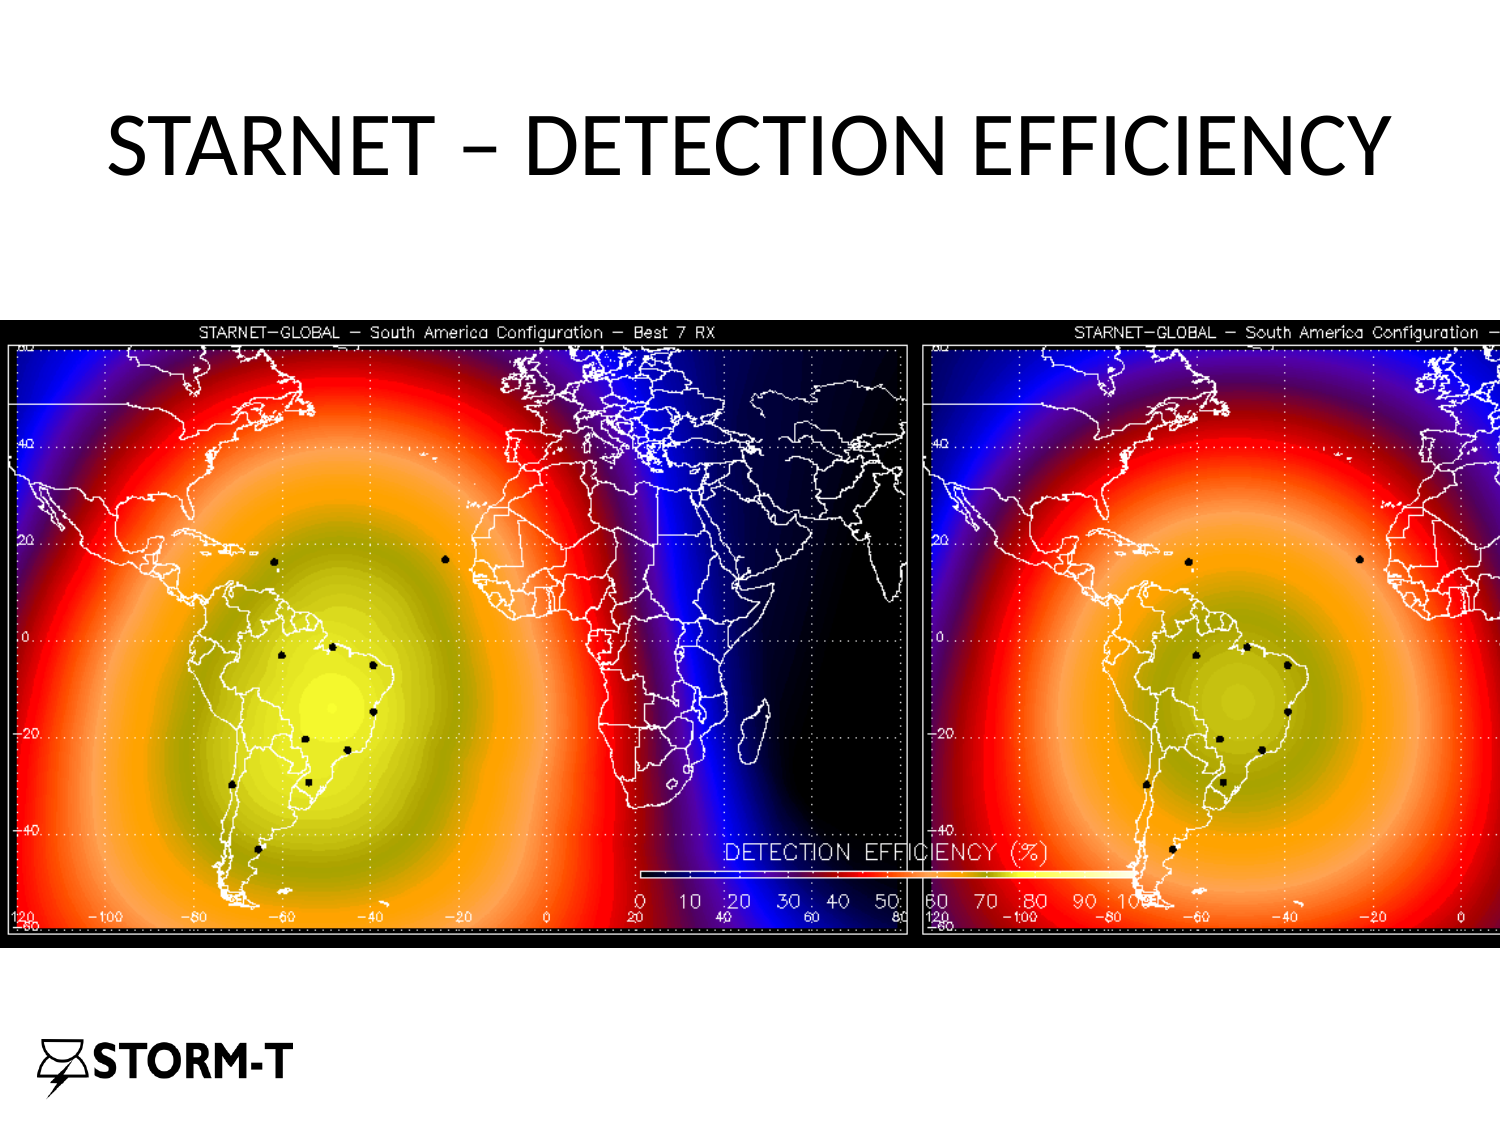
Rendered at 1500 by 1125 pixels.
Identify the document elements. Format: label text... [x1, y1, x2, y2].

title STARNET – DETECTION EFFICIENCY [75, 45, 1425, 233]
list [0, 320, 1500, 948]
picture [37, 1039, 293, 1102]
